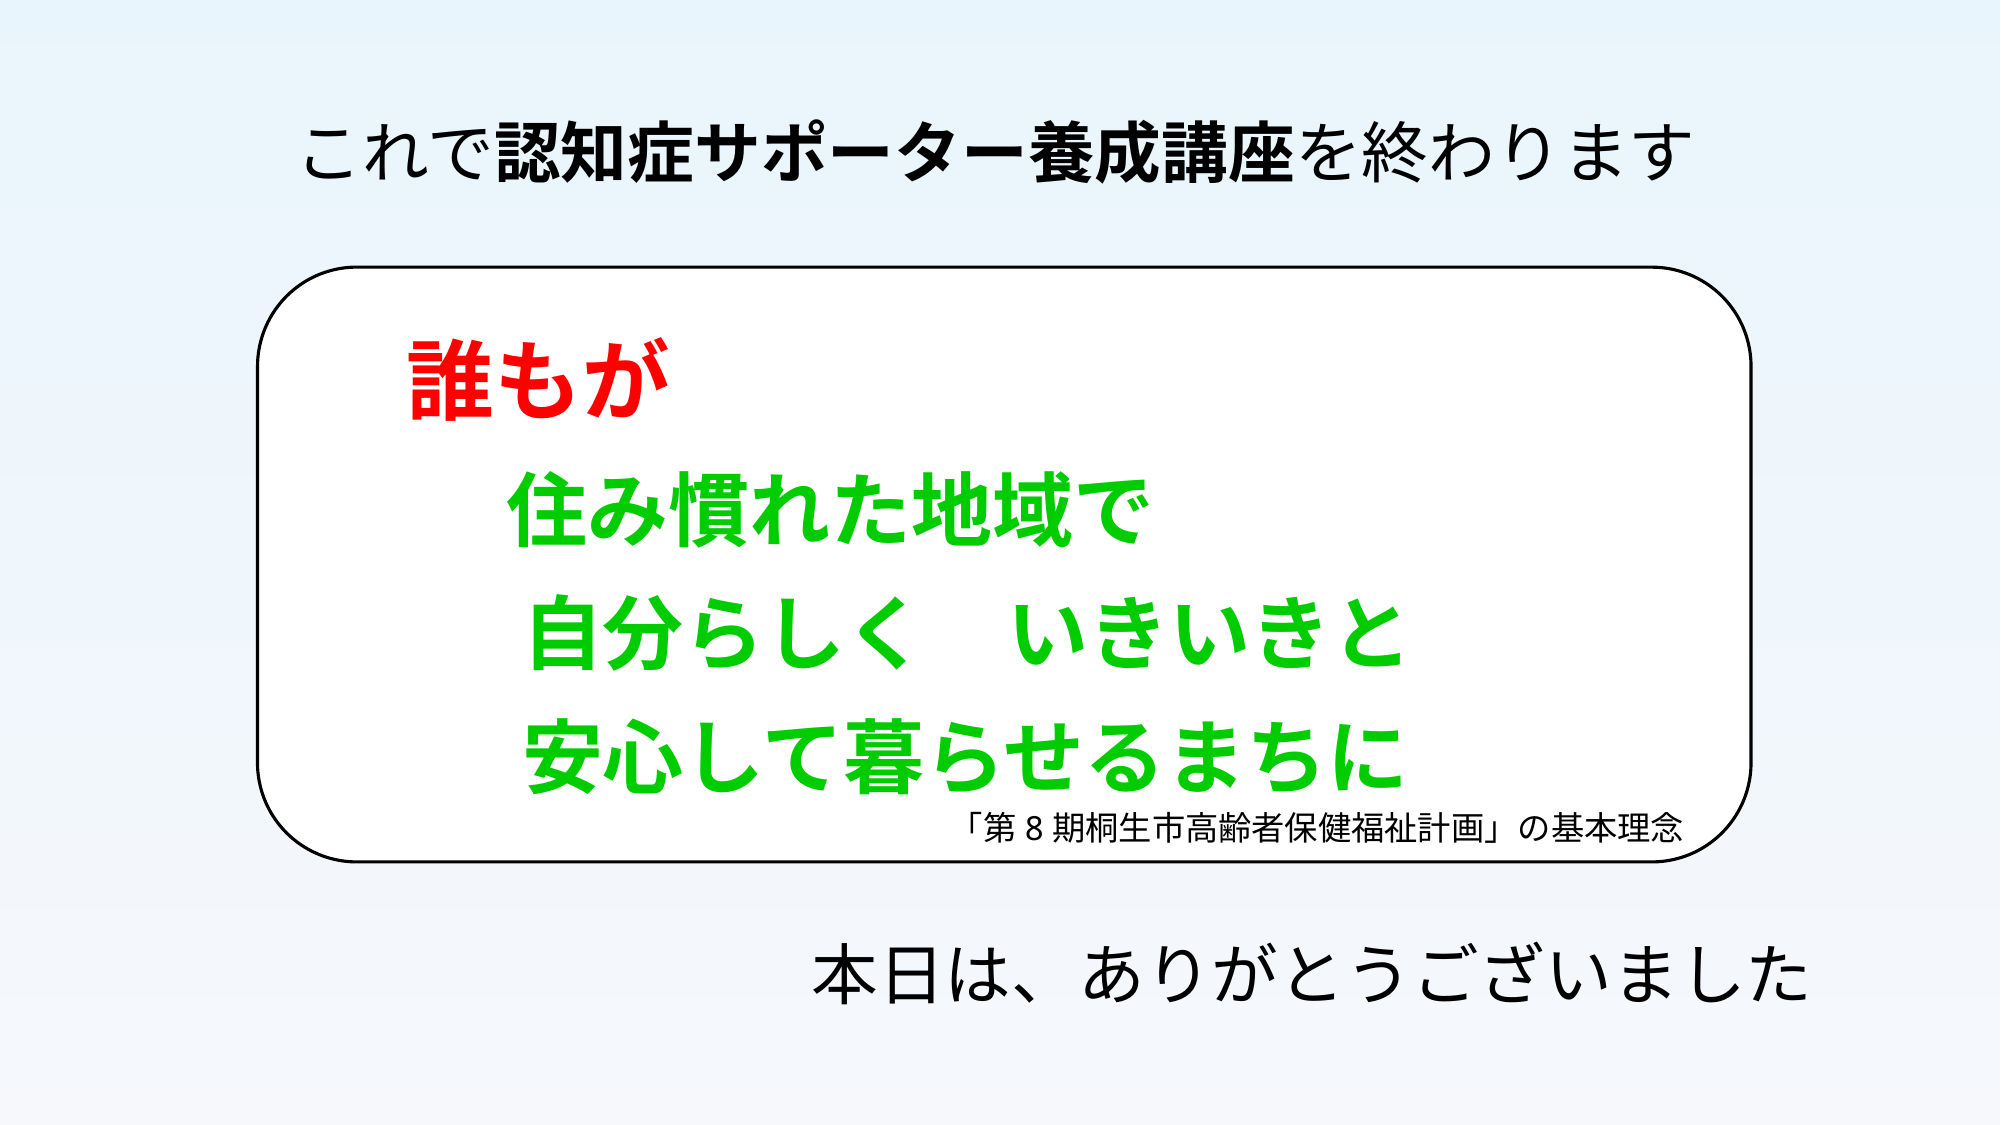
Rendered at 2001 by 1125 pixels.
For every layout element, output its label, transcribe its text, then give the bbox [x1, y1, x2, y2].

text_box 本日は、ありがとうございました [796, 925, 1868, 1021]
text_box [256, 266, 1753, 863]
list 誰もが 住み慣れた地域で 自分らしく いきいきと 安心して暮らせるまちに [391, 330, 1620, 1075]
title これで認知症サポーター養成講座を終わります [280, 109, 1720, 204]
text_box 「第8期桐生市高齢者保健福祉計画」の基本理念 [935, 799, 1720, 855]
